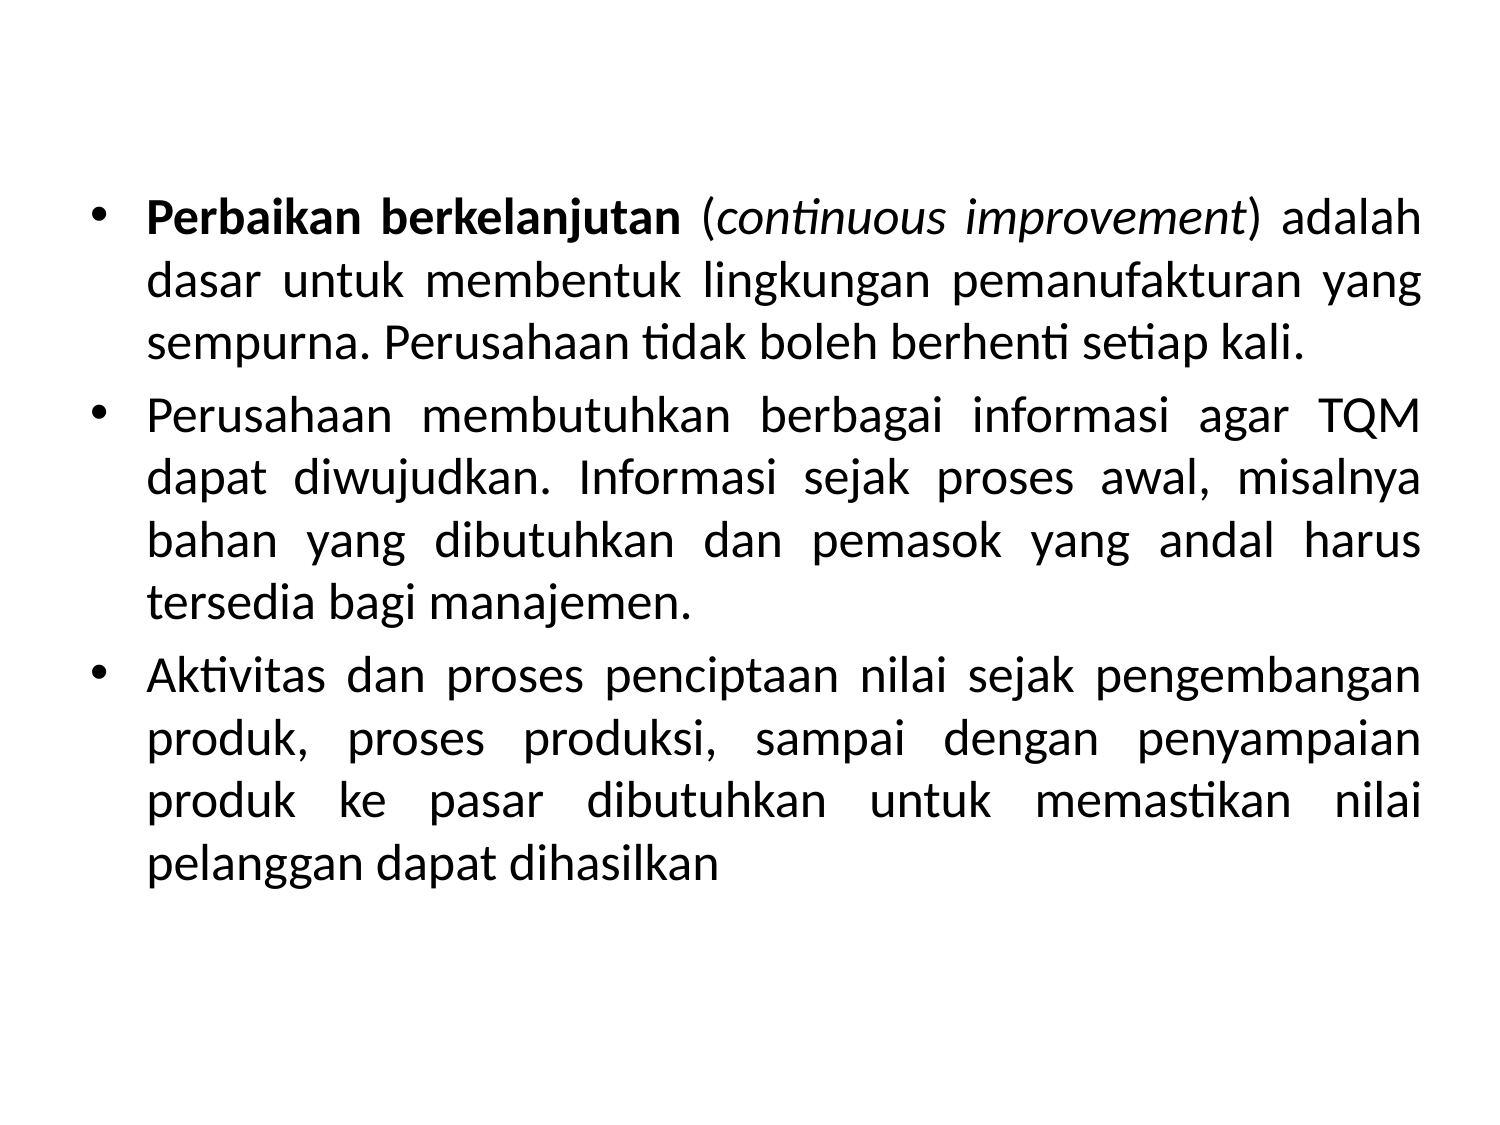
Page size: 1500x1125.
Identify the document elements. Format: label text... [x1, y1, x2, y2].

list Perbaikan berkelanjutan (continuous improvement) adalah dasar untuk membentuk lingkungan pemanufakturan yang sempurna. Perusahaan tidak boleh berhenti setiap kali. Perusahaan membutuhkan berbagai informasi agar TQM dapat diwujudkan. Informasi sejak proses awal, misalnya bahan yang dibutuhkan dan pemasok yang andal harus tersedia bagi manajemen. Aktivitas dan proses penciptaan nilai sejak pengembangan produk, proses produksi, sampai dengan penyampaian produk ke pasar dibutuhkan untuk memastikan nilai pelanggan dapat dihasilkan [75, 174, 1438, 913]
